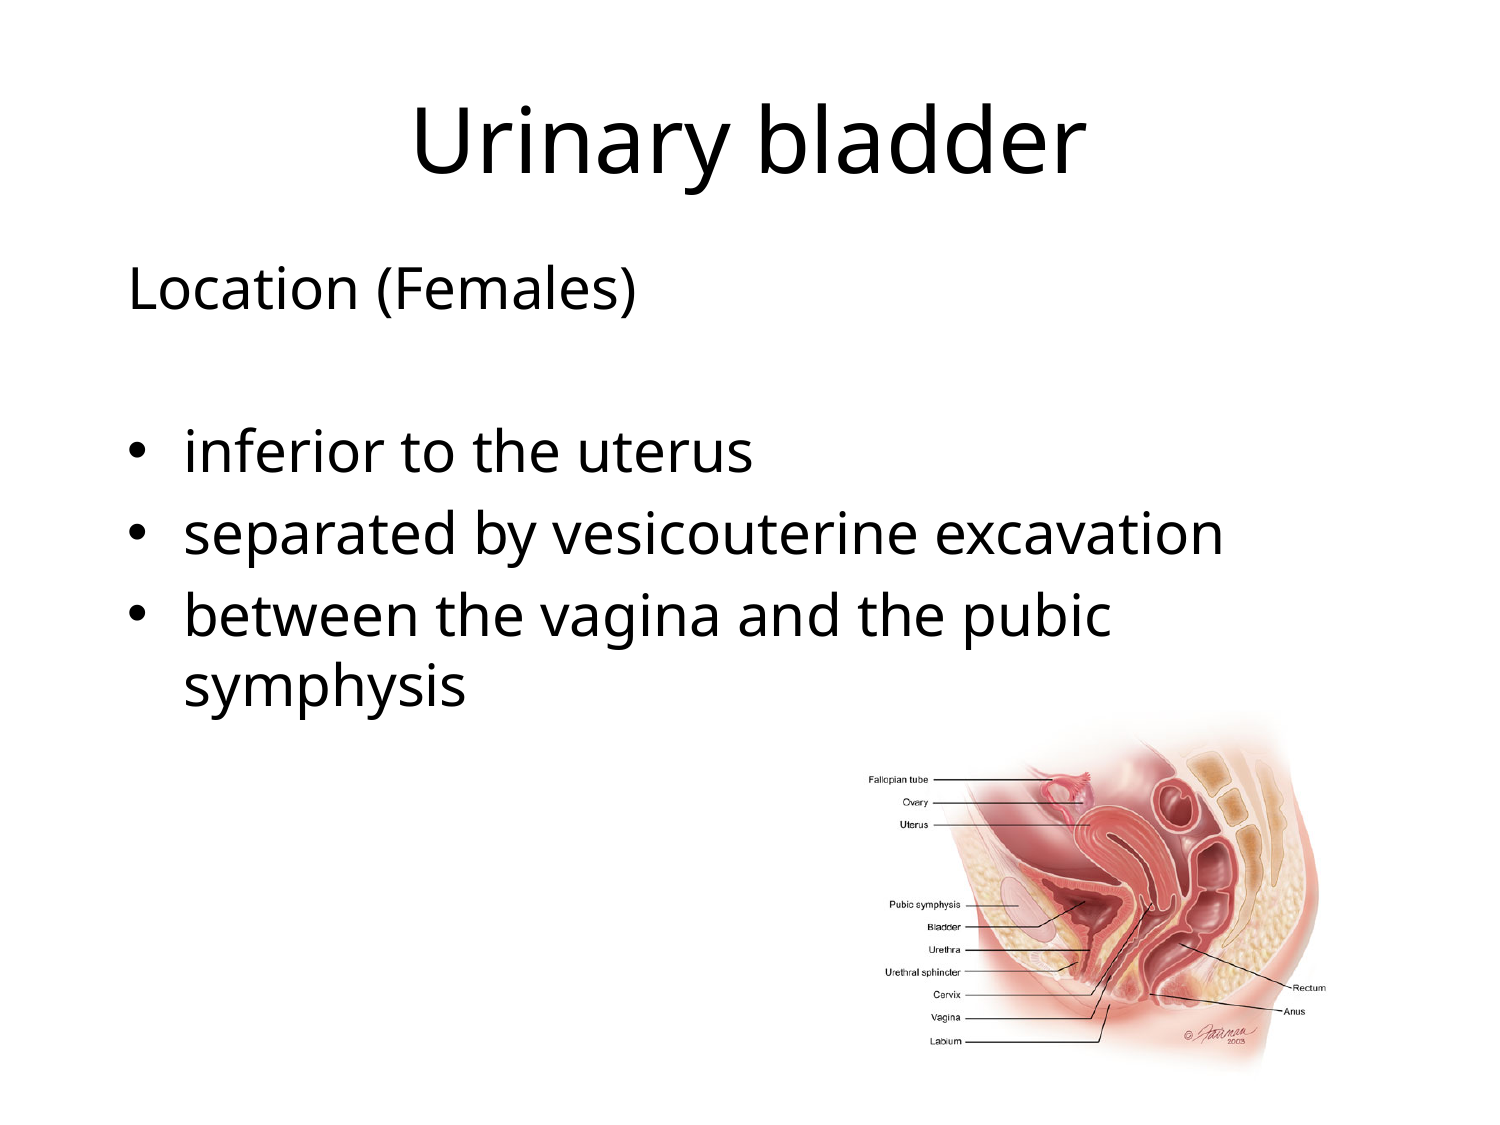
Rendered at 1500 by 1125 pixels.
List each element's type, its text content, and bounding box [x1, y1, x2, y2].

picture [856, 692, 1341, 1081]
title Urinary bladder [112, 42, 1388, 231]
list Location (Females) inferior to the uterus separated by vesicouterine excavation between the vagina and the pubic symphysis [112, 243, 1388, 919]
